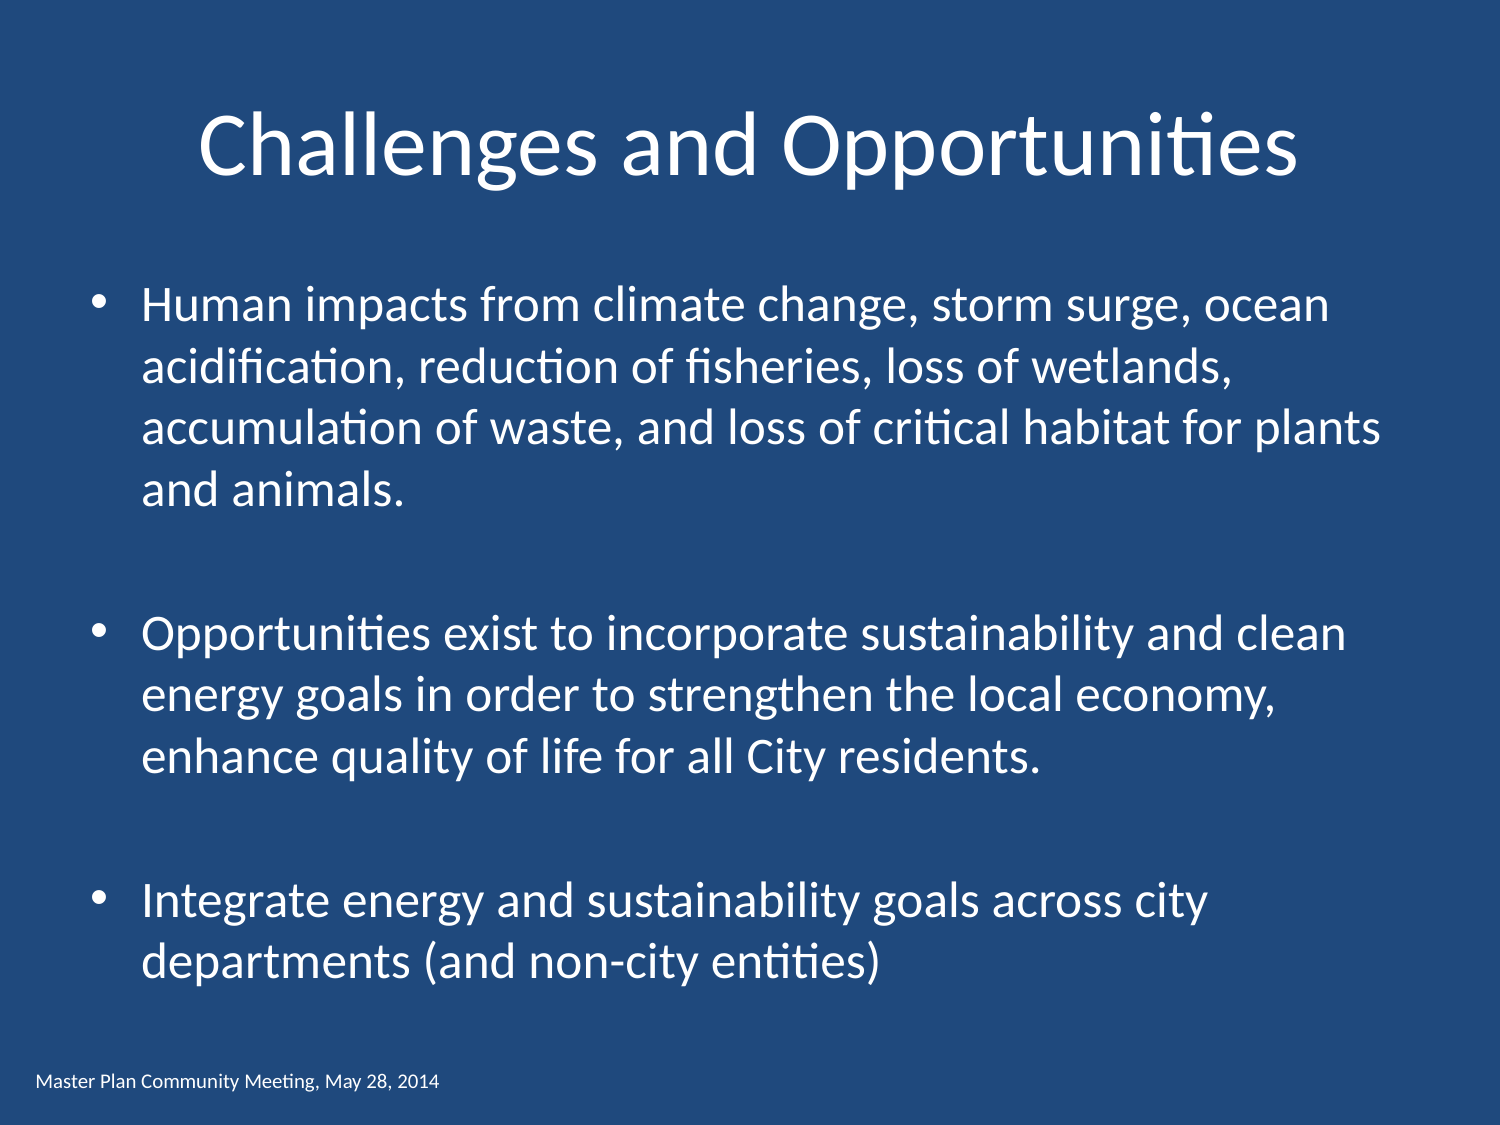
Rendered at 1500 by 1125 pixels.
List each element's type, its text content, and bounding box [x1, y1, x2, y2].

list Human impacts from climate change, storm surge, ocean acidification, reduction of fisheries, loss of wetlands, accumulation of waste, and loss of critical habitat for plants and animals. Opportunities exist to incorporate sustainability and clean energy goals in order to strengthen the local economy, enhance quality of life for all City residents. Integrate energy and sustainability goals across city departments (and non-city entities) [75, 262, 1425, 1005]
title Challenges and Opportunities [75, 45, 1425, 233]
footer Master Plan Community Meeting, May 28, 2014 [0, 1050, 475, 1110]
